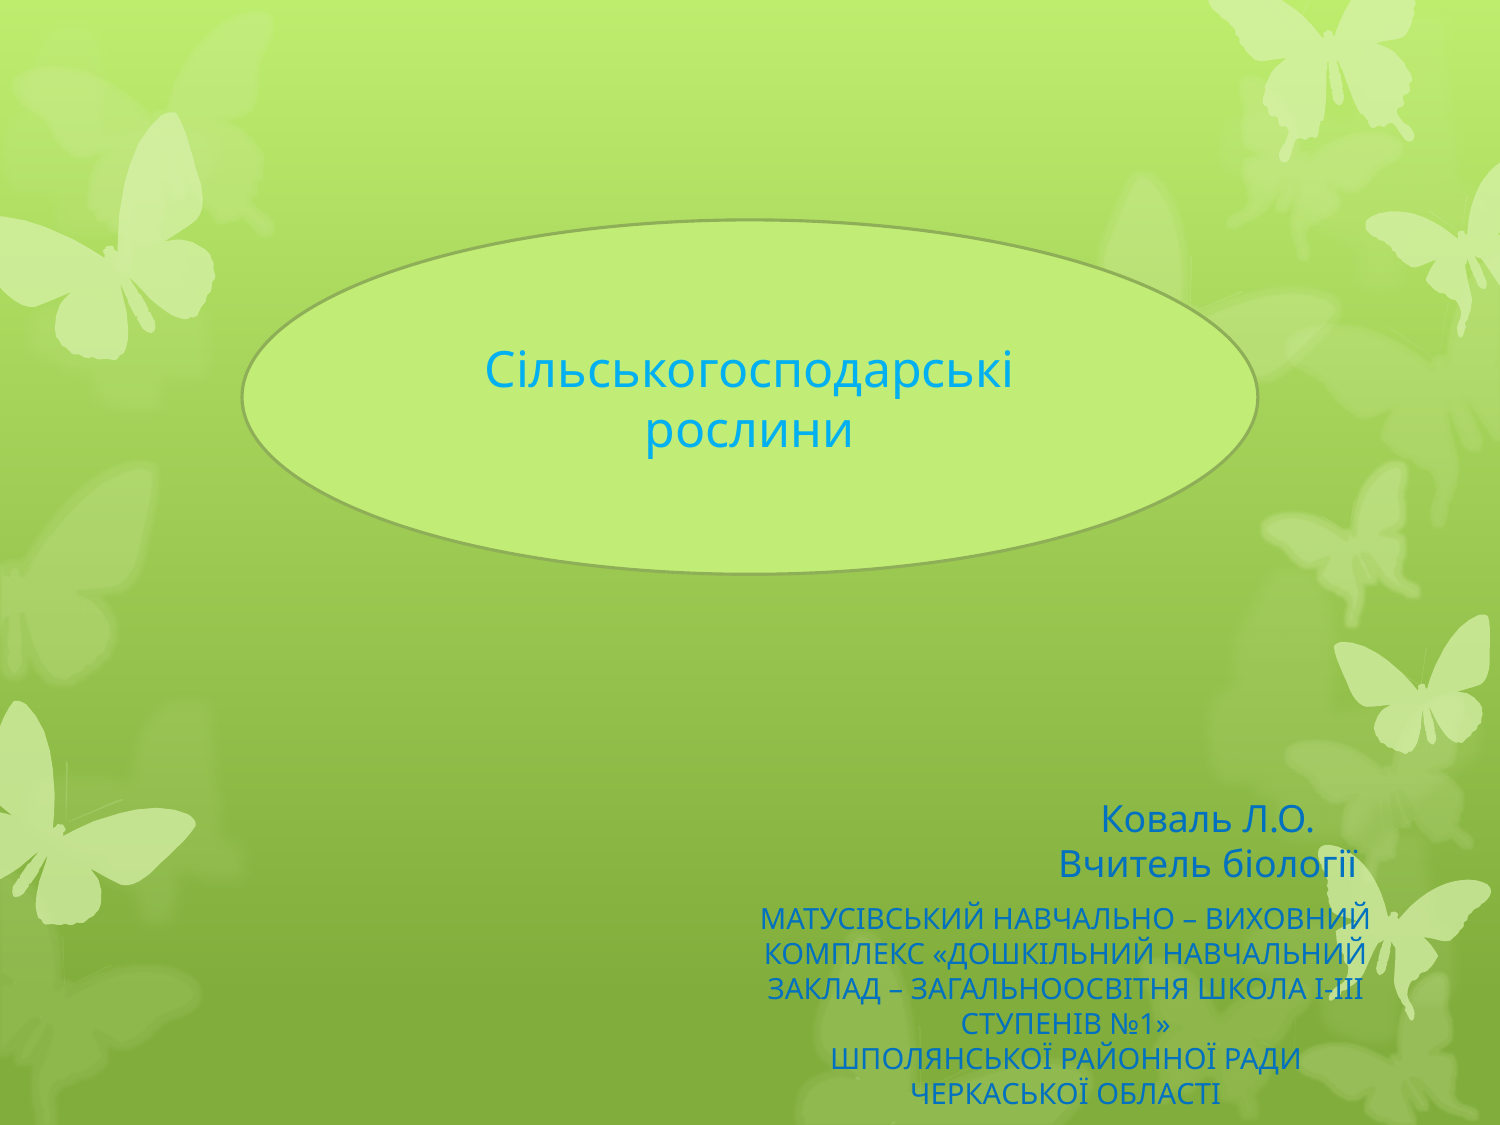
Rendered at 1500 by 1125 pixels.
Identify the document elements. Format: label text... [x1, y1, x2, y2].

text_box Сільськогосподарські рослини [240, 218, 1260, 576]
text_box Коваль Л.О. Вчитель біології [1043, 787, 1373, 892]
text_box МАТУСІВСЬКИЙ НАВЧАЛЬНО – ВИХОВНИЙ КОМПЛЕКС «ДОШКІЛЬНИЙ НАВЧАЛЬНИЙ ЗАКЛАД – ЗАГАЛЬНООСВІТНЯ ШКОЛА І-ІІІ СТУПЕНІВ №1» ШПОЛЯНСЬКОЇ РАЙОННОЇ РАДИ ЧЕРКАСЬКОЇ ОБЛАСТІ [690, 893, 1441, 1118]
title [165, 542, 1334, 784]
